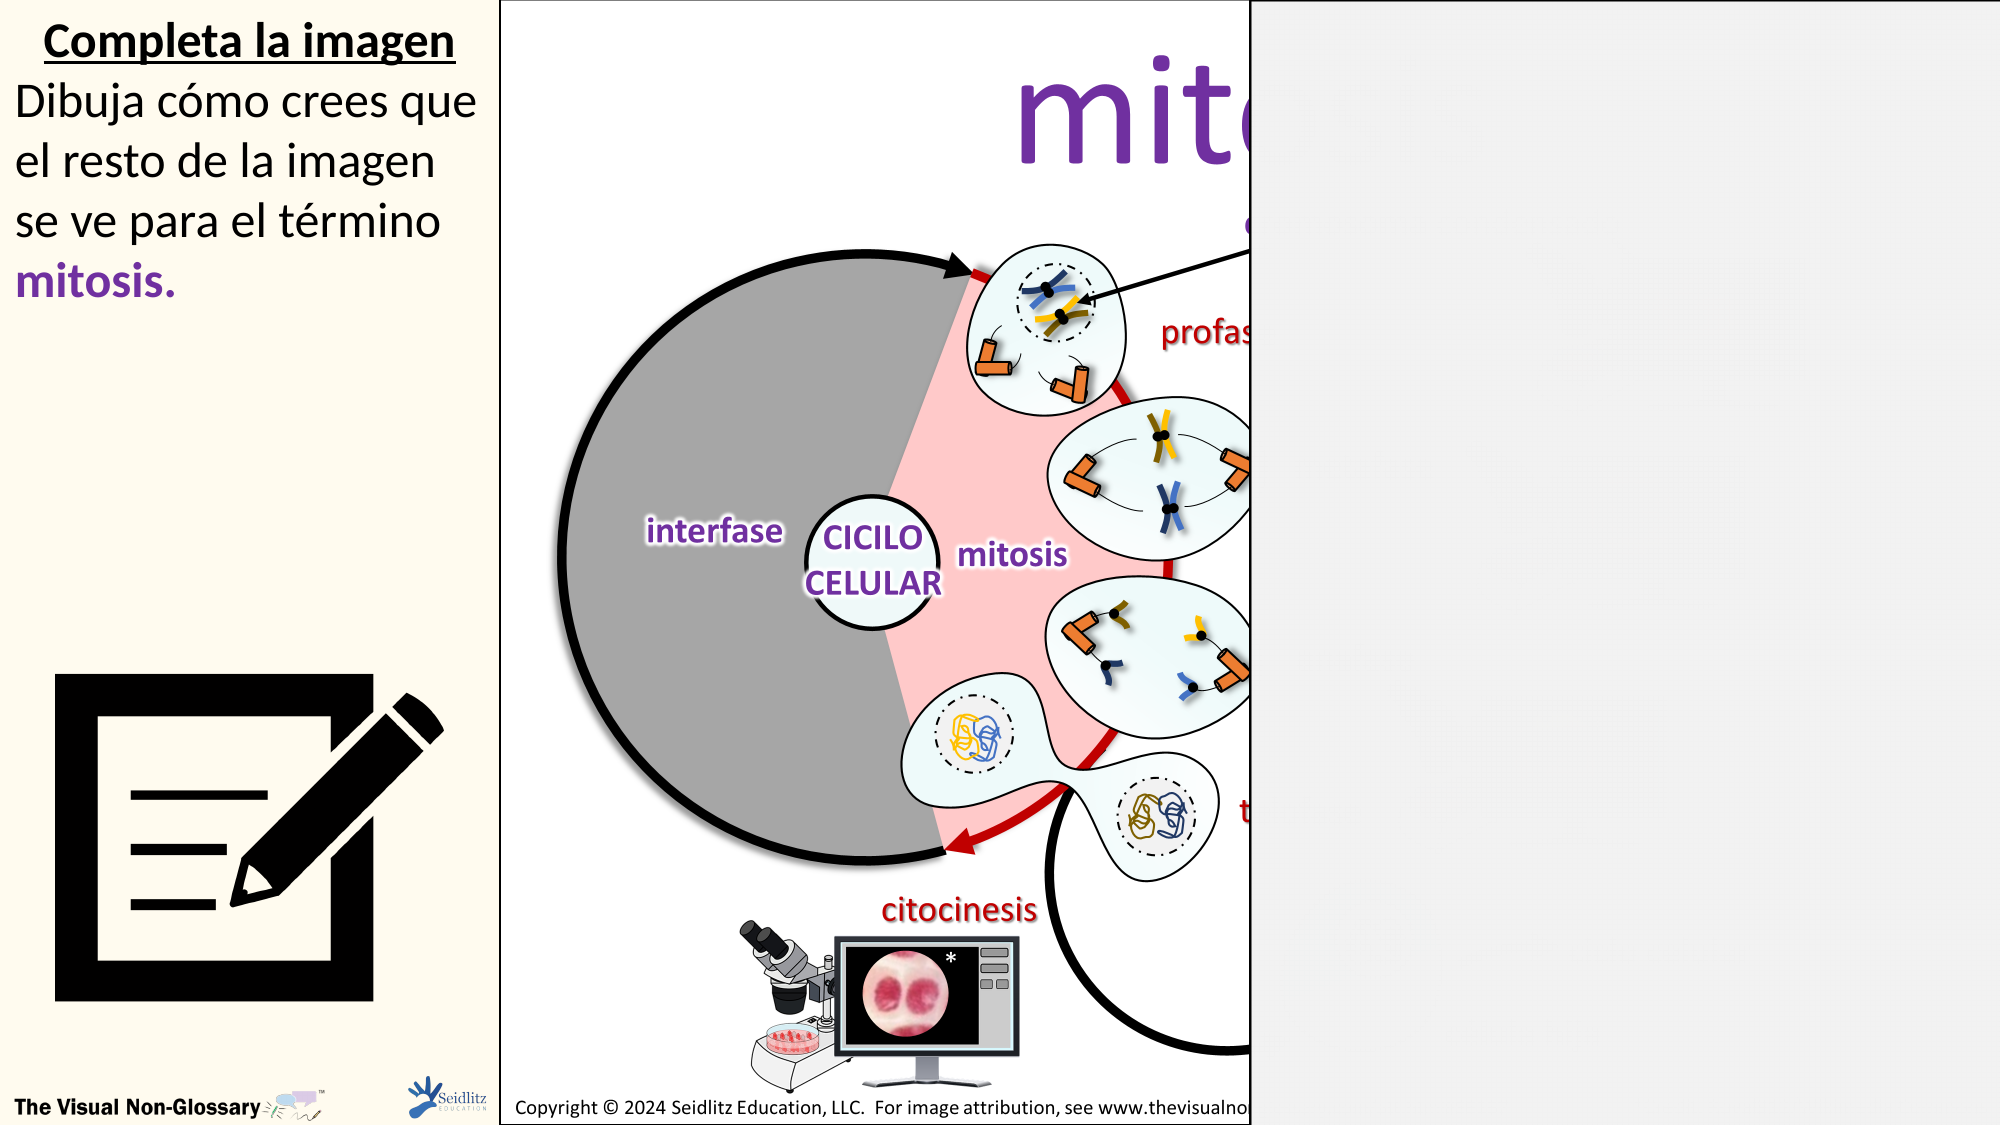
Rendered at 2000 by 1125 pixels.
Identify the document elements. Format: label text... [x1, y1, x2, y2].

picture [55, 643, 445, 1033]
picture [0, 1084, 328, 1125]
picture [403, 1073, 495, 1125]
picture [499, 0, 2000, 1125]
text_box Dibuja cómo crees que el resto de la imagen se ve para el término mitosis. [0, 59, 494, 315]
text_box Completa la imagen [28, 0, 471, 59]
